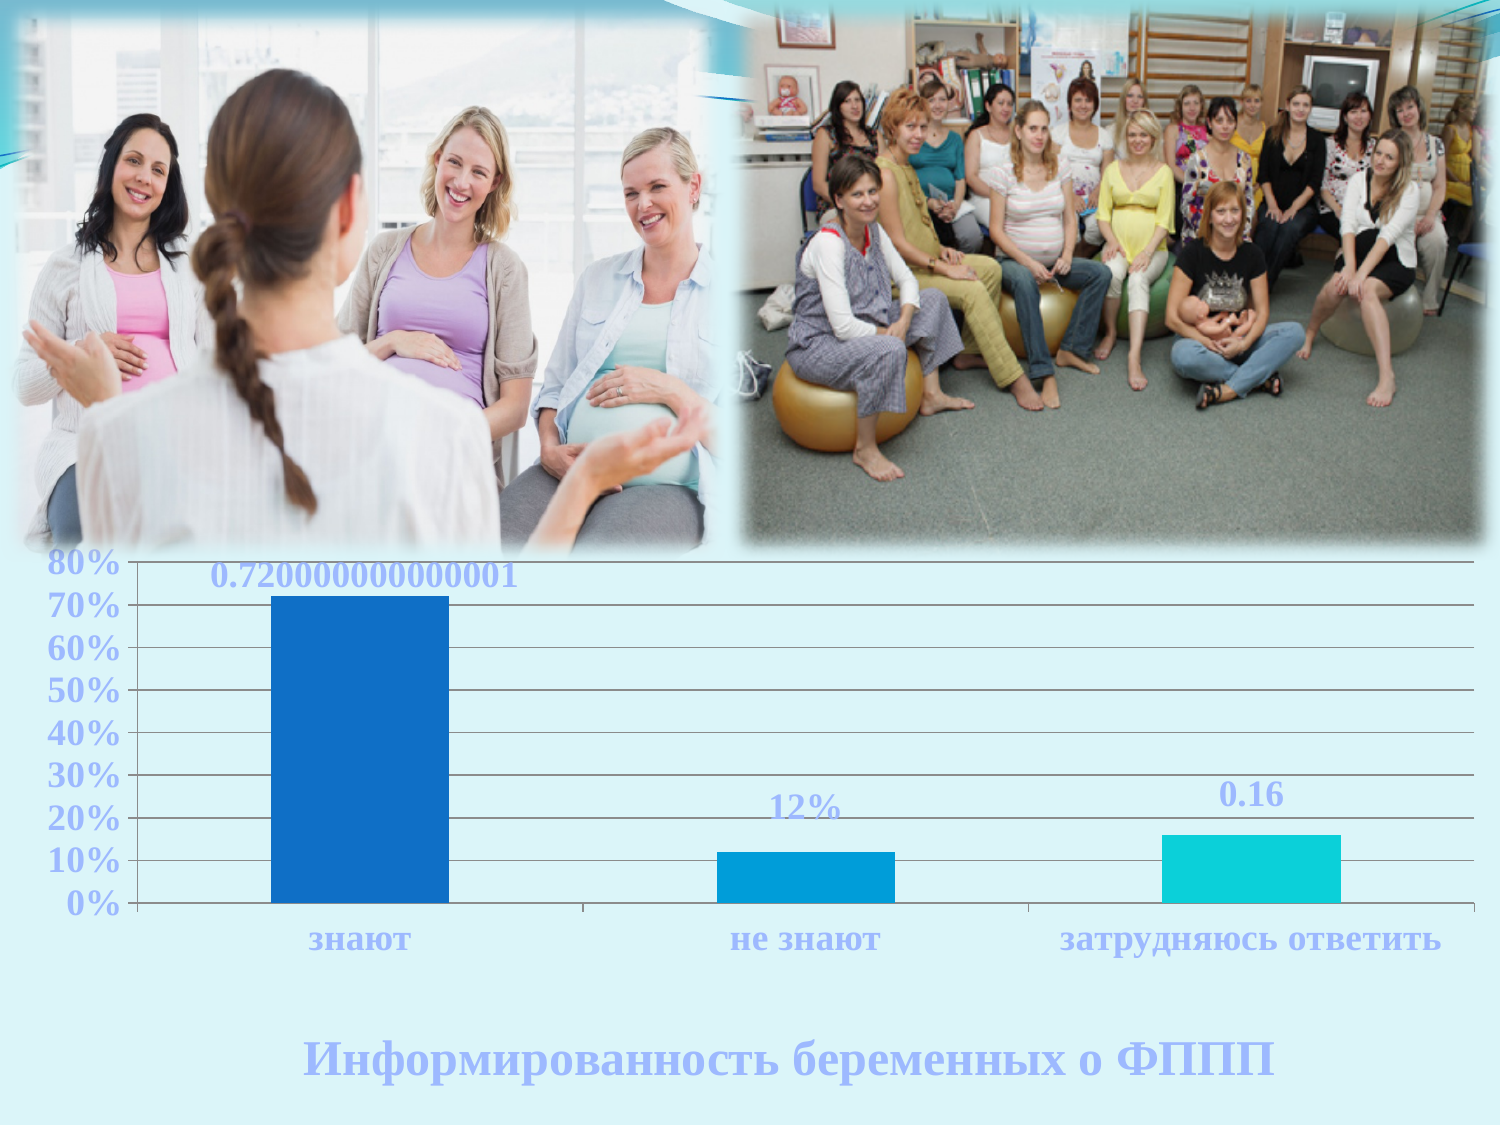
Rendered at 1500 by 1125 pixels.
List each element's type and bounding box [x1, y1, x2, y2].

chart [0, 0, 1500, 1102]
picture [0, 0, 727, 563]
